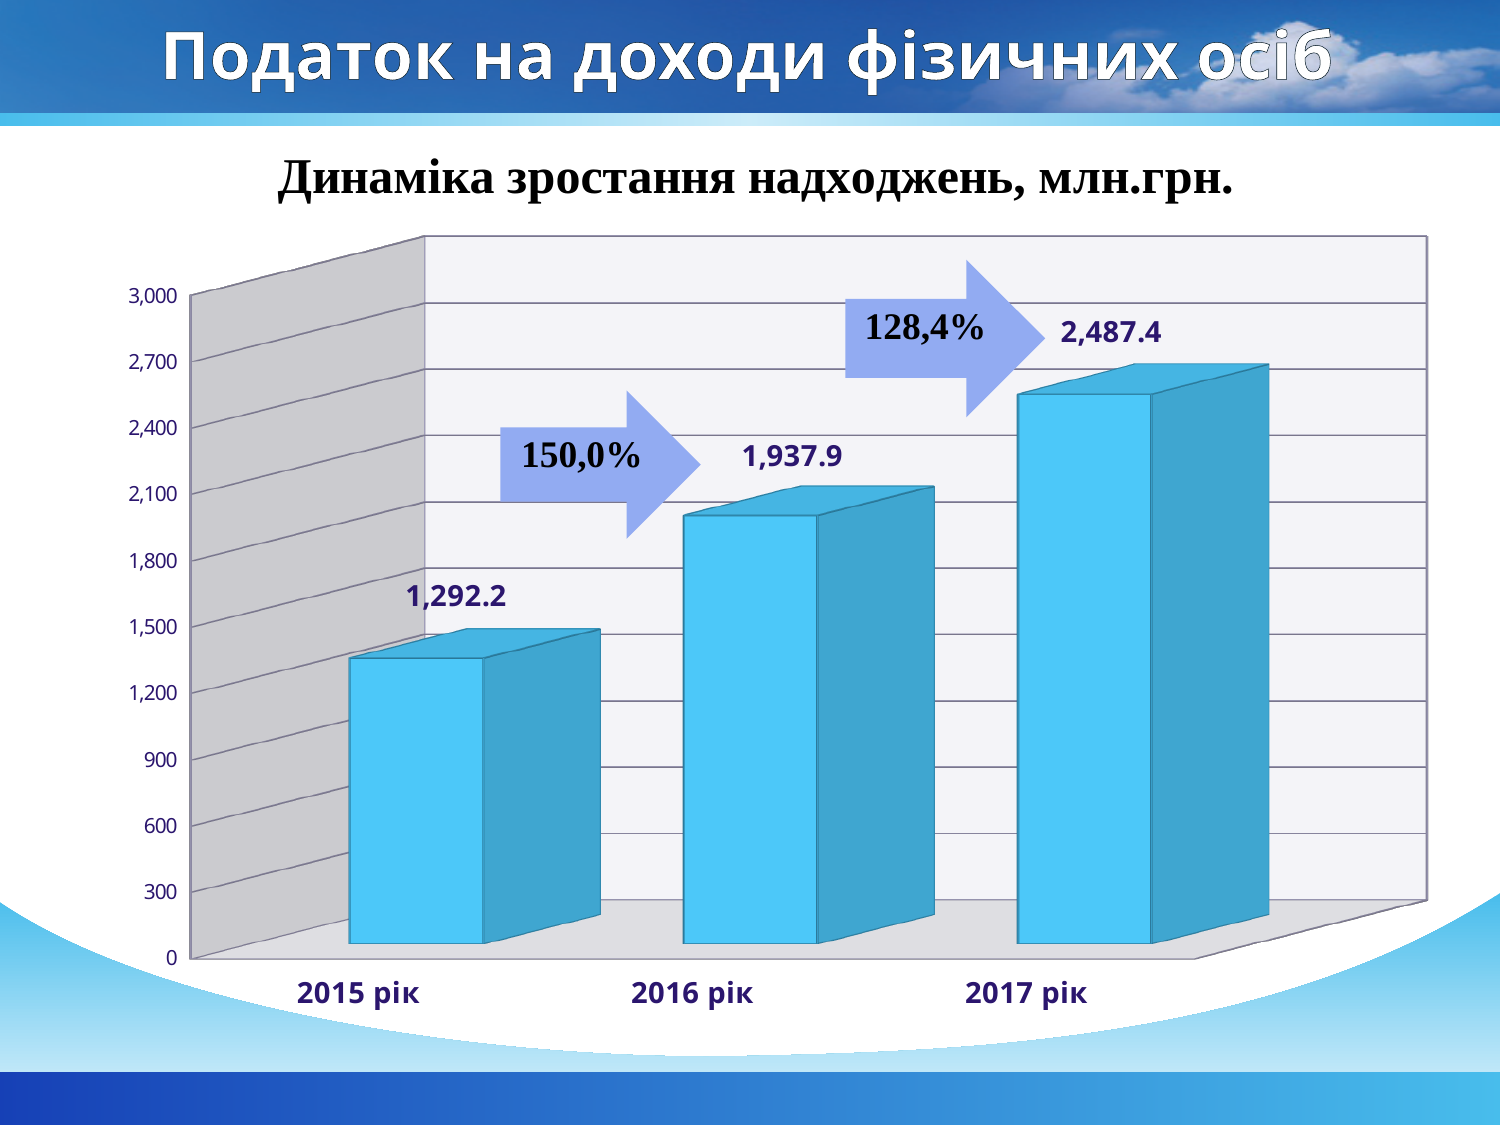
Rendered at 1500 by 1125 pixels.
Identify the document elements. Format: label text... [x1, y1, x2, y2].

title Податок на доходи фізичних осіб [41, 11, 1453, 94]
chart [52, 136, 1459, 1083]
picture [0, 0, 1500, 114]
